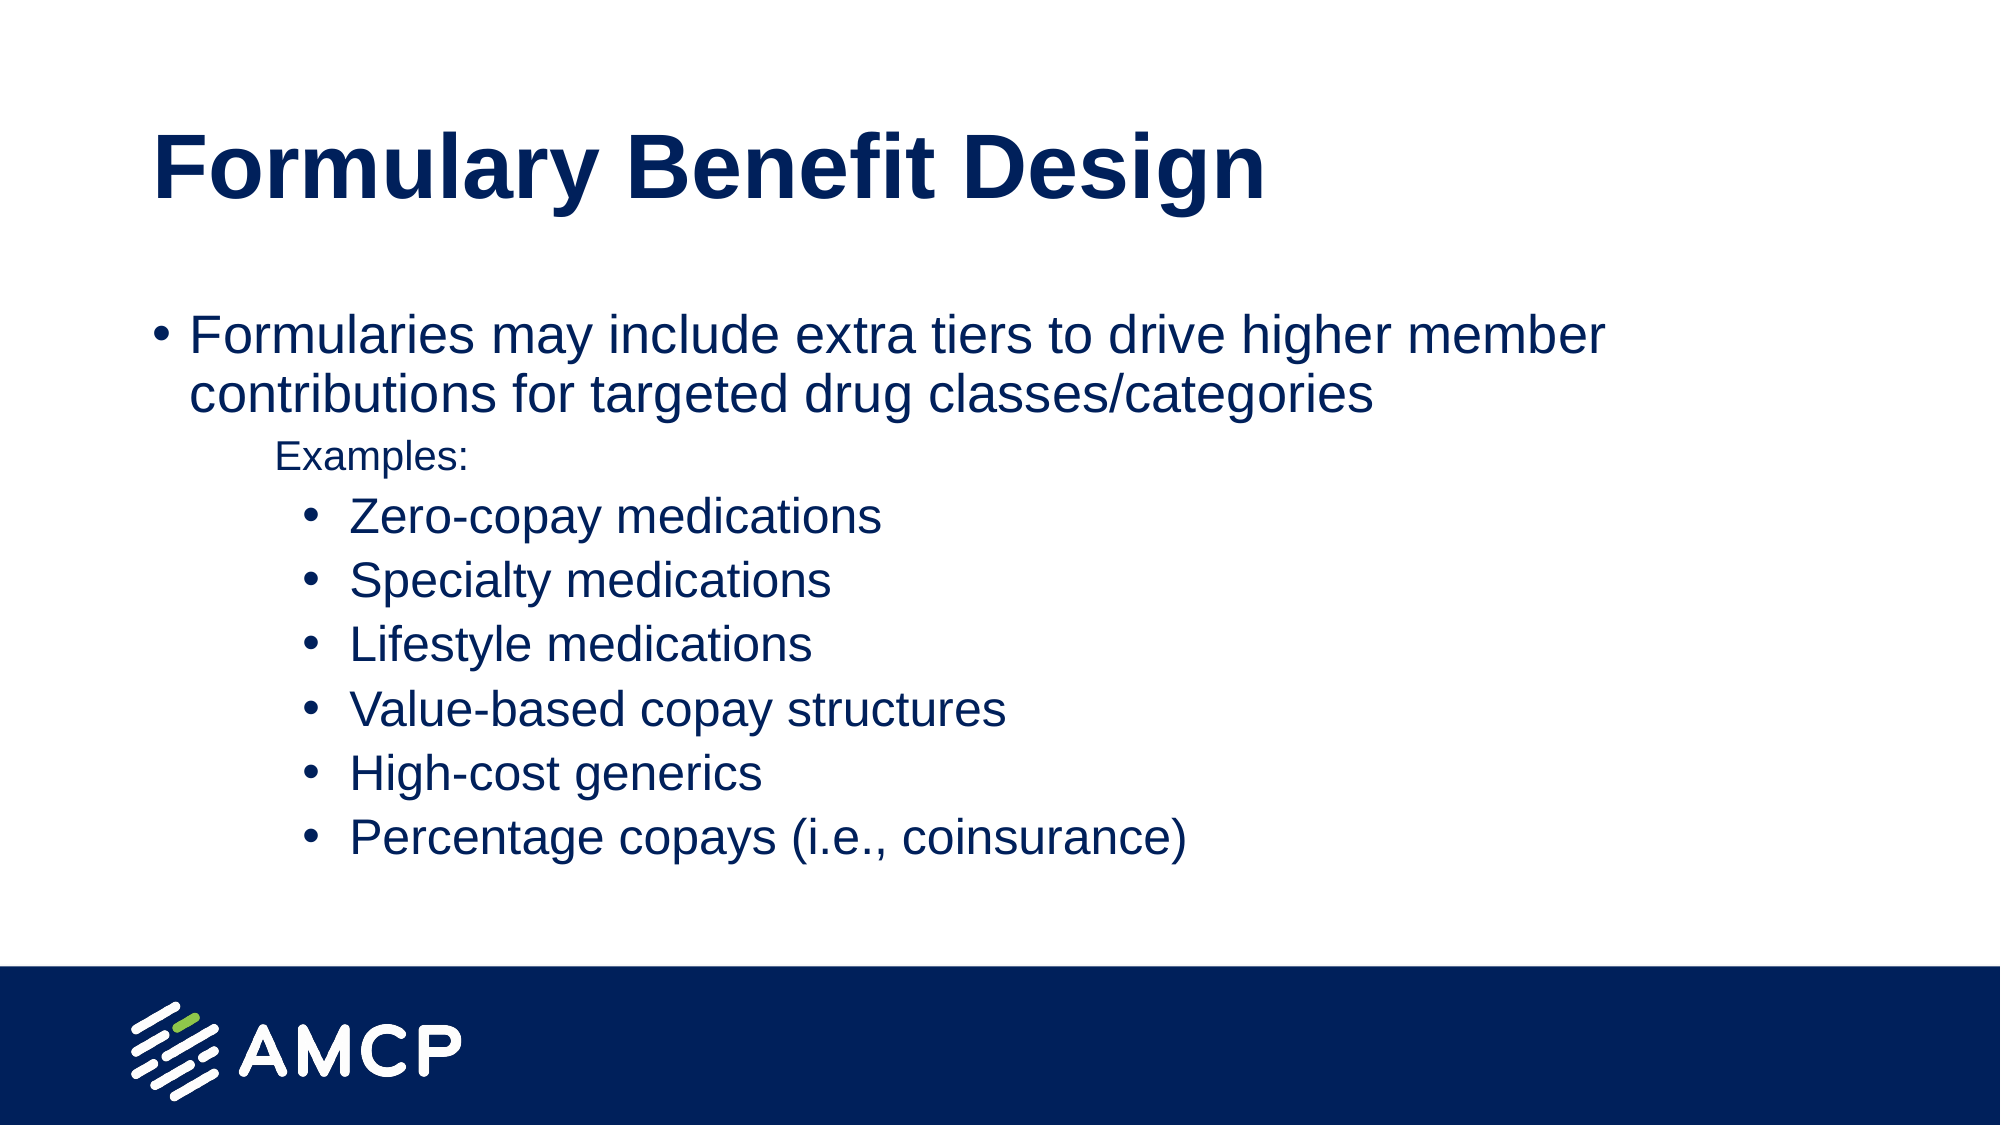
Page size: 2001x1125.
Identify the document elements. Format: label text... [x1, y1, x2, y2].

title Formulary Benefit Design [137, 59, 1863, 278]
list Formularies may include extra tiers to drive higher member contributions for targeted drug classes/categories Examples: Zero-copay medications Specialty medications Lifestyle medications Value-based copay structures High-cost generics Percentage copays (i.e., coinsurance) [137, 299, 1863, 940]
picture [0, 666, 813, 1125]
